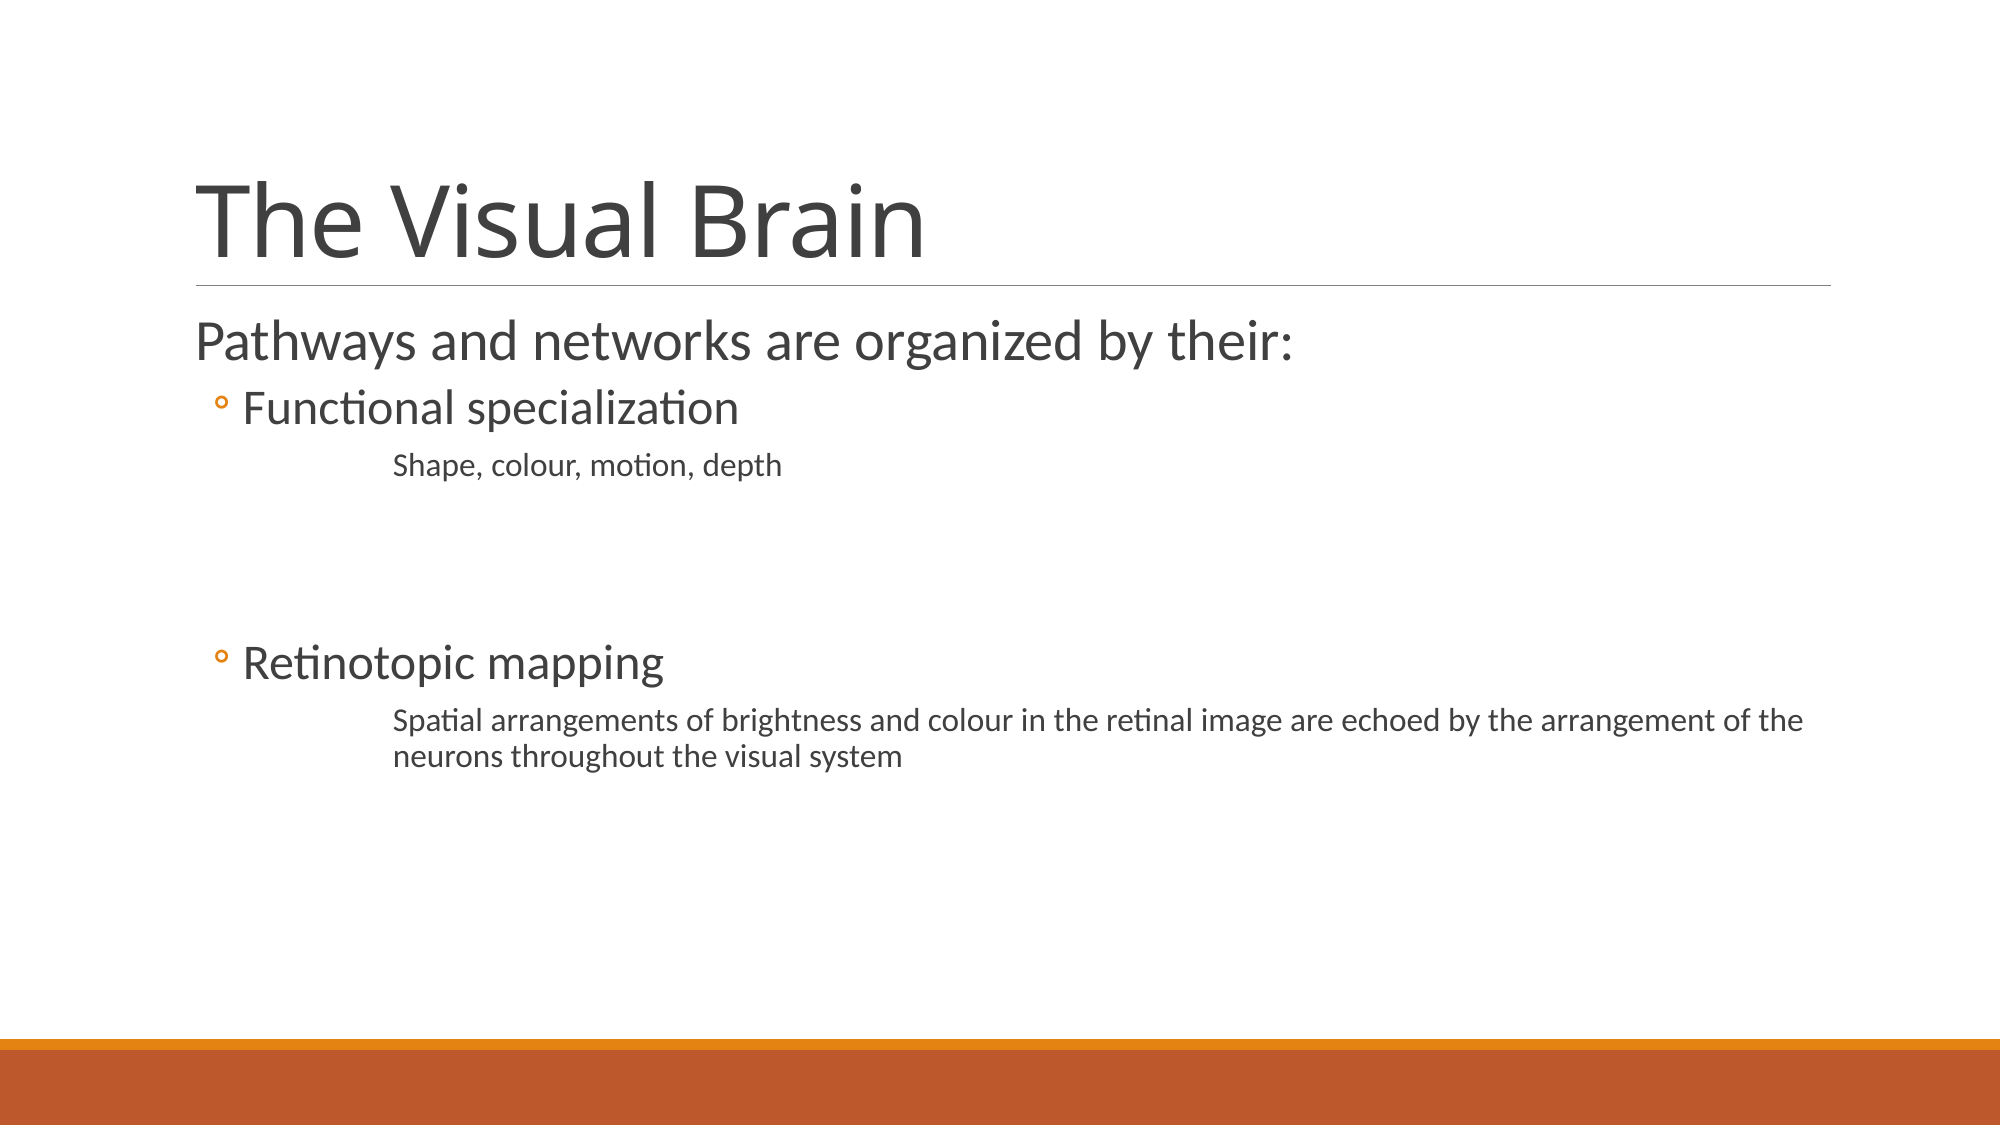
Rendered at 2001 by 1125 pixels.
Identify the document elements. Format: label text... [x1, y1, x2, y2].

title The Visual Brain [180, 47, 1830, 285]
list Pathways and networks are organized by their: Functional specialization Shape, colour, motion, depth Retinotopic mapping Spatial arrangements of brightness and colour in the retinal image are echoed by the arrangement of the neurons throughout the visual system [180, 302, 1830, 963]
